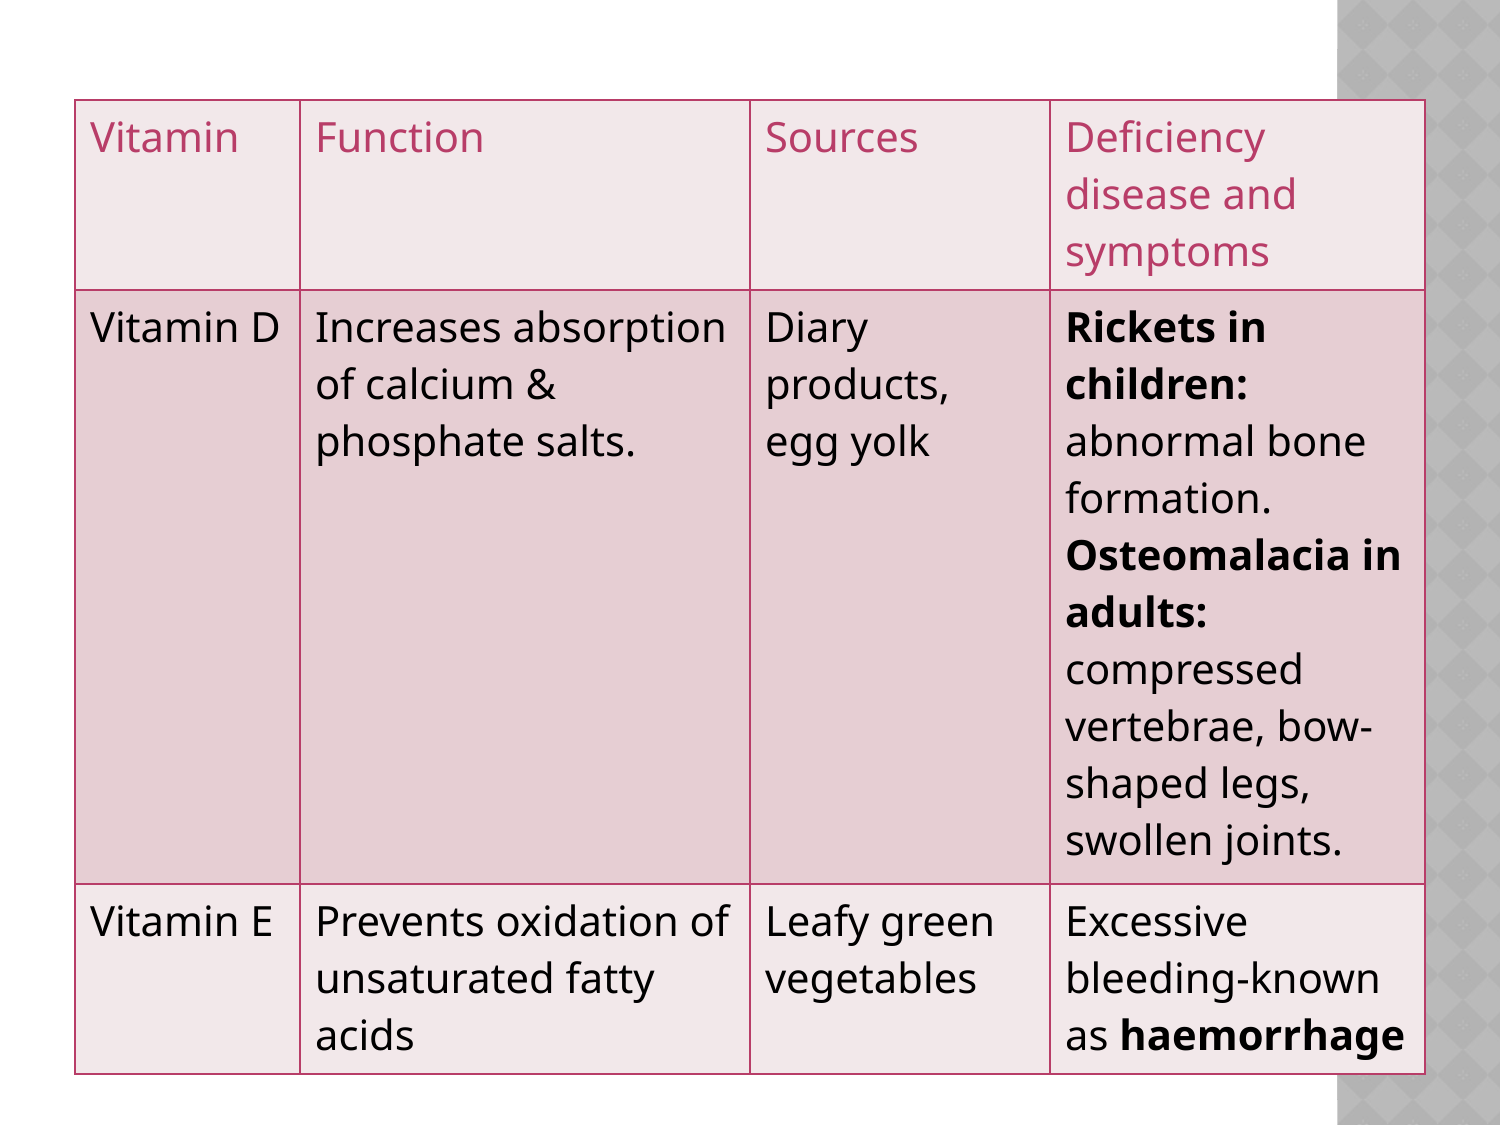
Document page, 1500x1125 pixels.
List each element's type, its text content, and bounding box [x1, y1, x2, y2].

table_cell Excessive bleeding-known as haemorrhage [1051, 885, 1424, 1073]
table_header Function [301, 101, 749, 289]
table_cell Increases absorption of calcium & phosphate salts. [301, 291, 749, 883]
table_cell Rickets in children: abnormal bone formation. Osteomalacia in adults: compressed vertebrae, bow-shaped legs, swollen joints. [1051, 291, 1424, 883]
table_header Vitamin [76, 101, 299, 289]
table_cell Leafy green vegetables [751, 885, 1049, 1073]
table_header Deficiency disease and symptoms [1051, 101, 1424, 289]
table_cell Vitamin E [76, 885, 299, 1073]
table_header Sources [751, 101, 1049, 289]
table_cell Diary products, egg yolk [751, 291, 1049, 883]
table_cell Prevents oxidation of unsaturated fatty acids [301, 885, 749, 1073]
table_cell Vitamin D [76, 291, 299, 883]
